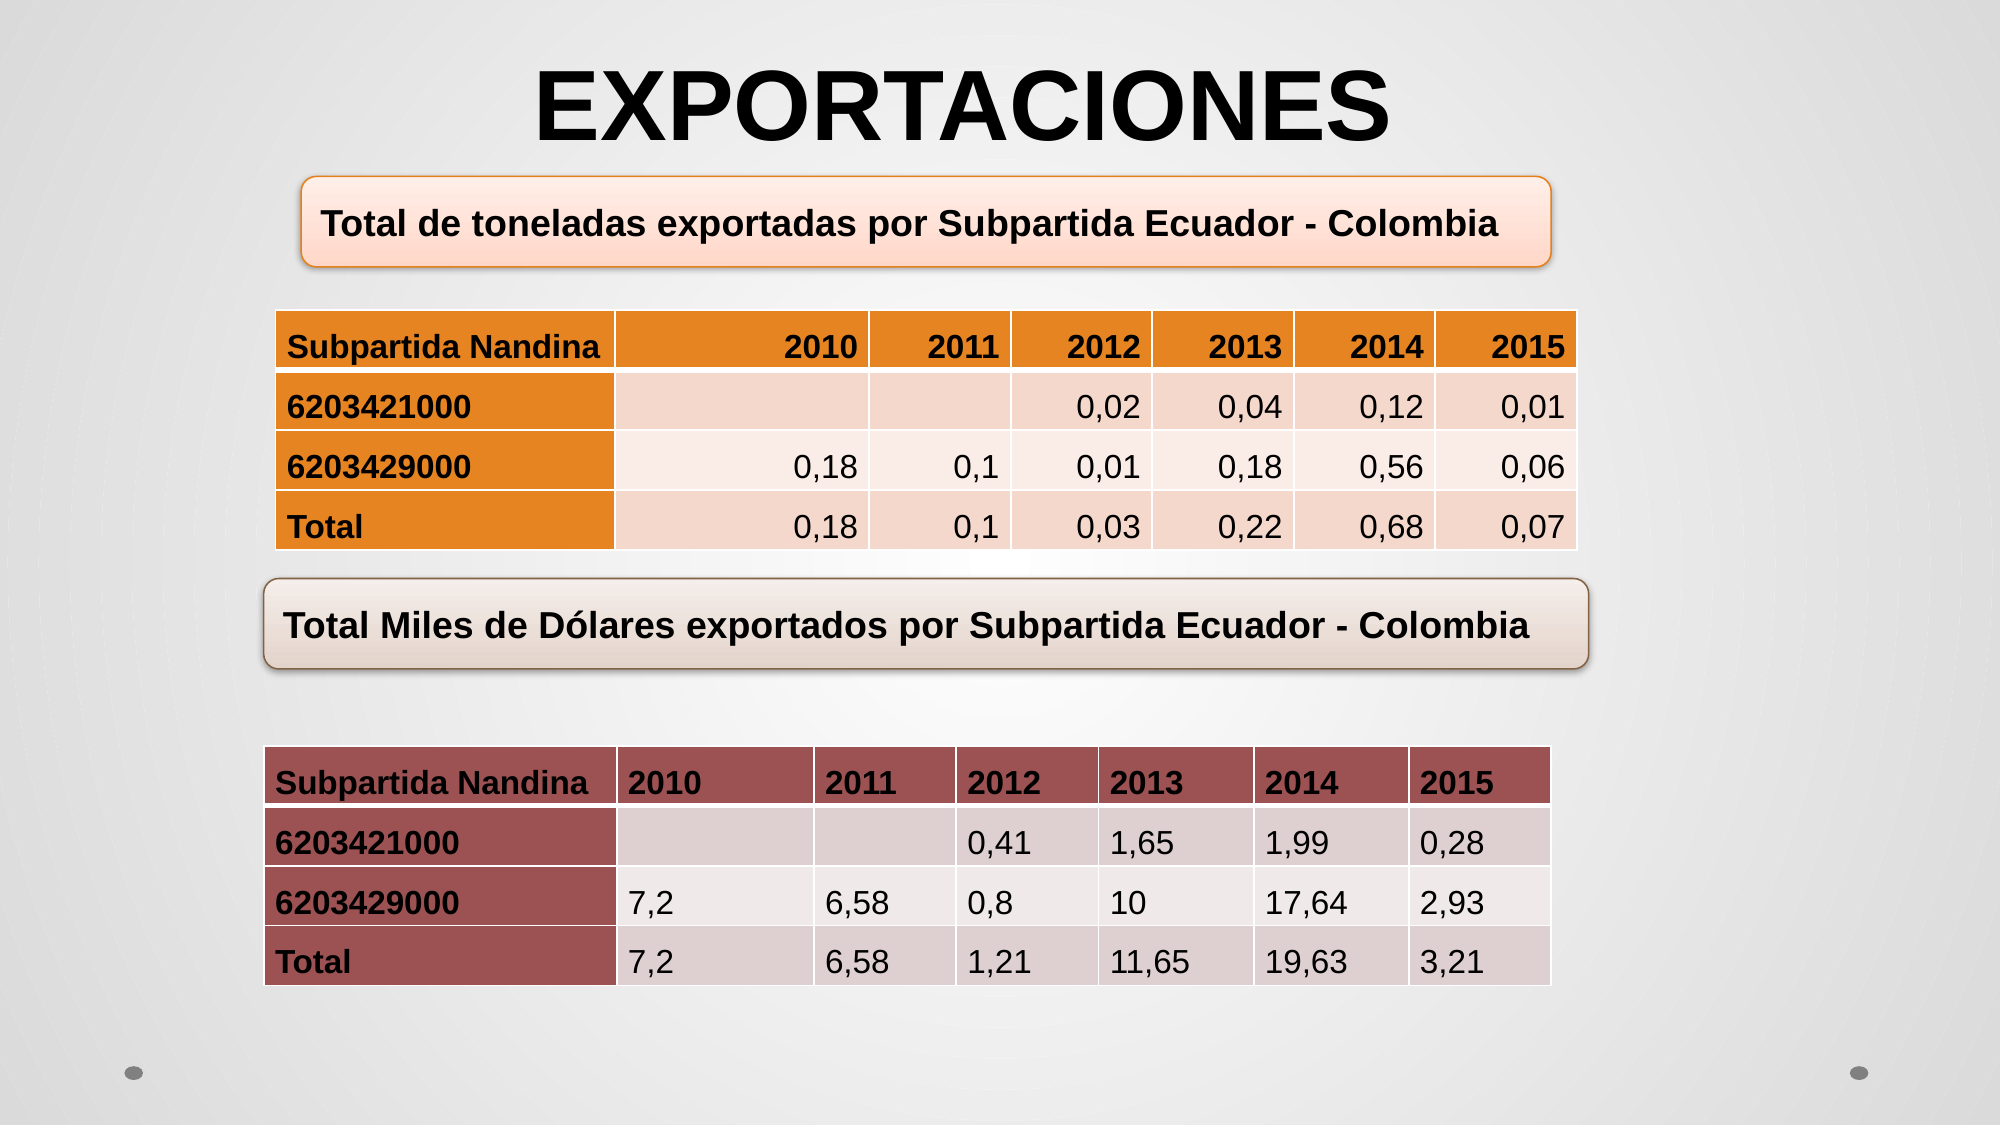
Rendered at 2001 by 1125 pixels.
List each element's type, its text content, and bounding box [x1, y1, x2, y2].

table_cell 1,65 [1099, 808, 1253, 865]
table_cell 0,06 [1436, 431, 1576, 489]
table_cell [870, 373, 1010, 429]
table_cell 0,01 [1012, 431, 1151, 489]
table_cell 0,1 [870, 491, 1010, 549]
table_cell 0,02 [1012, 373, 1151, 429]
table_header Subpartida Nandina [276, 311, 614, 367]
table_cell 6203429000 [265, 867, 616, 925]
table_header 2010 [618, 747, 813, 803]
table_cell 0,18 [616, 491, 868, 549]
table_header 2012 [1012, 311, 1151, 367]
text_box EXPORTACIONES [518, 32, 1409, 168]
table_cell 0,03 [1012, 491, 1151, 549]
table_cell Total [265, 926, 616, 985]
table_cell 2,93 [1410, 867, 1550, 925]
table_cell [616, 373, 868, 429]
table_cell 0,56 [1295, 431, 1434, 489]
table_cell 0,18 [1153, 431, 1293, 489]
table_cell 1,21 [957, 926, 1098, 985]
table_header 2013 [1099, 747, 1253, 803]
table_header 2012 [957, 747, 1098, 803]
table_cell 0,41 [957, 808, 1098, 865]
table_header Subpartida Nandina [265, 747, 616, 803]
table_cell 10 [1099, 867, 1253, 925]
table_cell 3,21 [1410, 926, 1550, 985]
table_cell 0,12 [1295, 373, 1434, 429]
table_header 2011 [815, 747, 955, 803]
table_cell 19,63 [1255, 926, 1408, 985]
table_header 2010 [616, 311, 868, 367]
table_header 2011 [870, 311, 1010, 367]
table_cell 6203421000 [265, 808, 616, 865]
table_cell 0,1 [870, 431, 1010, 489]
table_header 2014 [1255, 747, 1408, 803]
table_cell [815, 808, 955, 865]
table_cell 6,58 [815, 926, 955, 985]
table_cell 11,65 [1099, 926, 1253, 985]
table_cell 0,22 [1153, 491, 1293, 549]
table_cell 6203429000 [276, 431, 614, 489]
table_cell 0,28 [1410, 808, 1550, 865]
table_cell [618, 808, 813, 865]
table_cell 6,58 [815, 867, 955, 925]
table_cell 0,8 [957, 867, 1098, 925]
table_cell 0,07 [1436, 491, 1576, 549]
table_header 2014 [1295, 311, 1434, 367]
table_cell 17,64 [1255, 867, 1408, 925]
text_box Total Miles de Dólares exportados por Subpartida Ecuador - Colombia [262, 577, 1590, 670]
table_cell 0,18 [616, 431, 868, 489]
table_cell 7,2 [618, 867, 813, 925]
table_header 2015 [1436, 311, 1576, 367]
table_cell 1,99 [1255, 808, 1408, 865]
table_cell 0,68 [1295, 491, 1434, 549]
table_cell 0,04 [1153, 373, 1293, 429]
text_box Total de toneladas exportadas por Subpartida Ecuador - Colombia [300, 175, 1552, 268]
table_header 2013 [1153, 311, 1293, 367]
table_header 2015 [1410, 747, 1550, 803]
table_cell 7,2 [618, 926, 813, 985]
table_cell 6203421000 [276, 373, 614, 429]
table_cell Total [276, 491, 614, 549]
table_cell 0,01 [1436, 373, 1576, 429]
